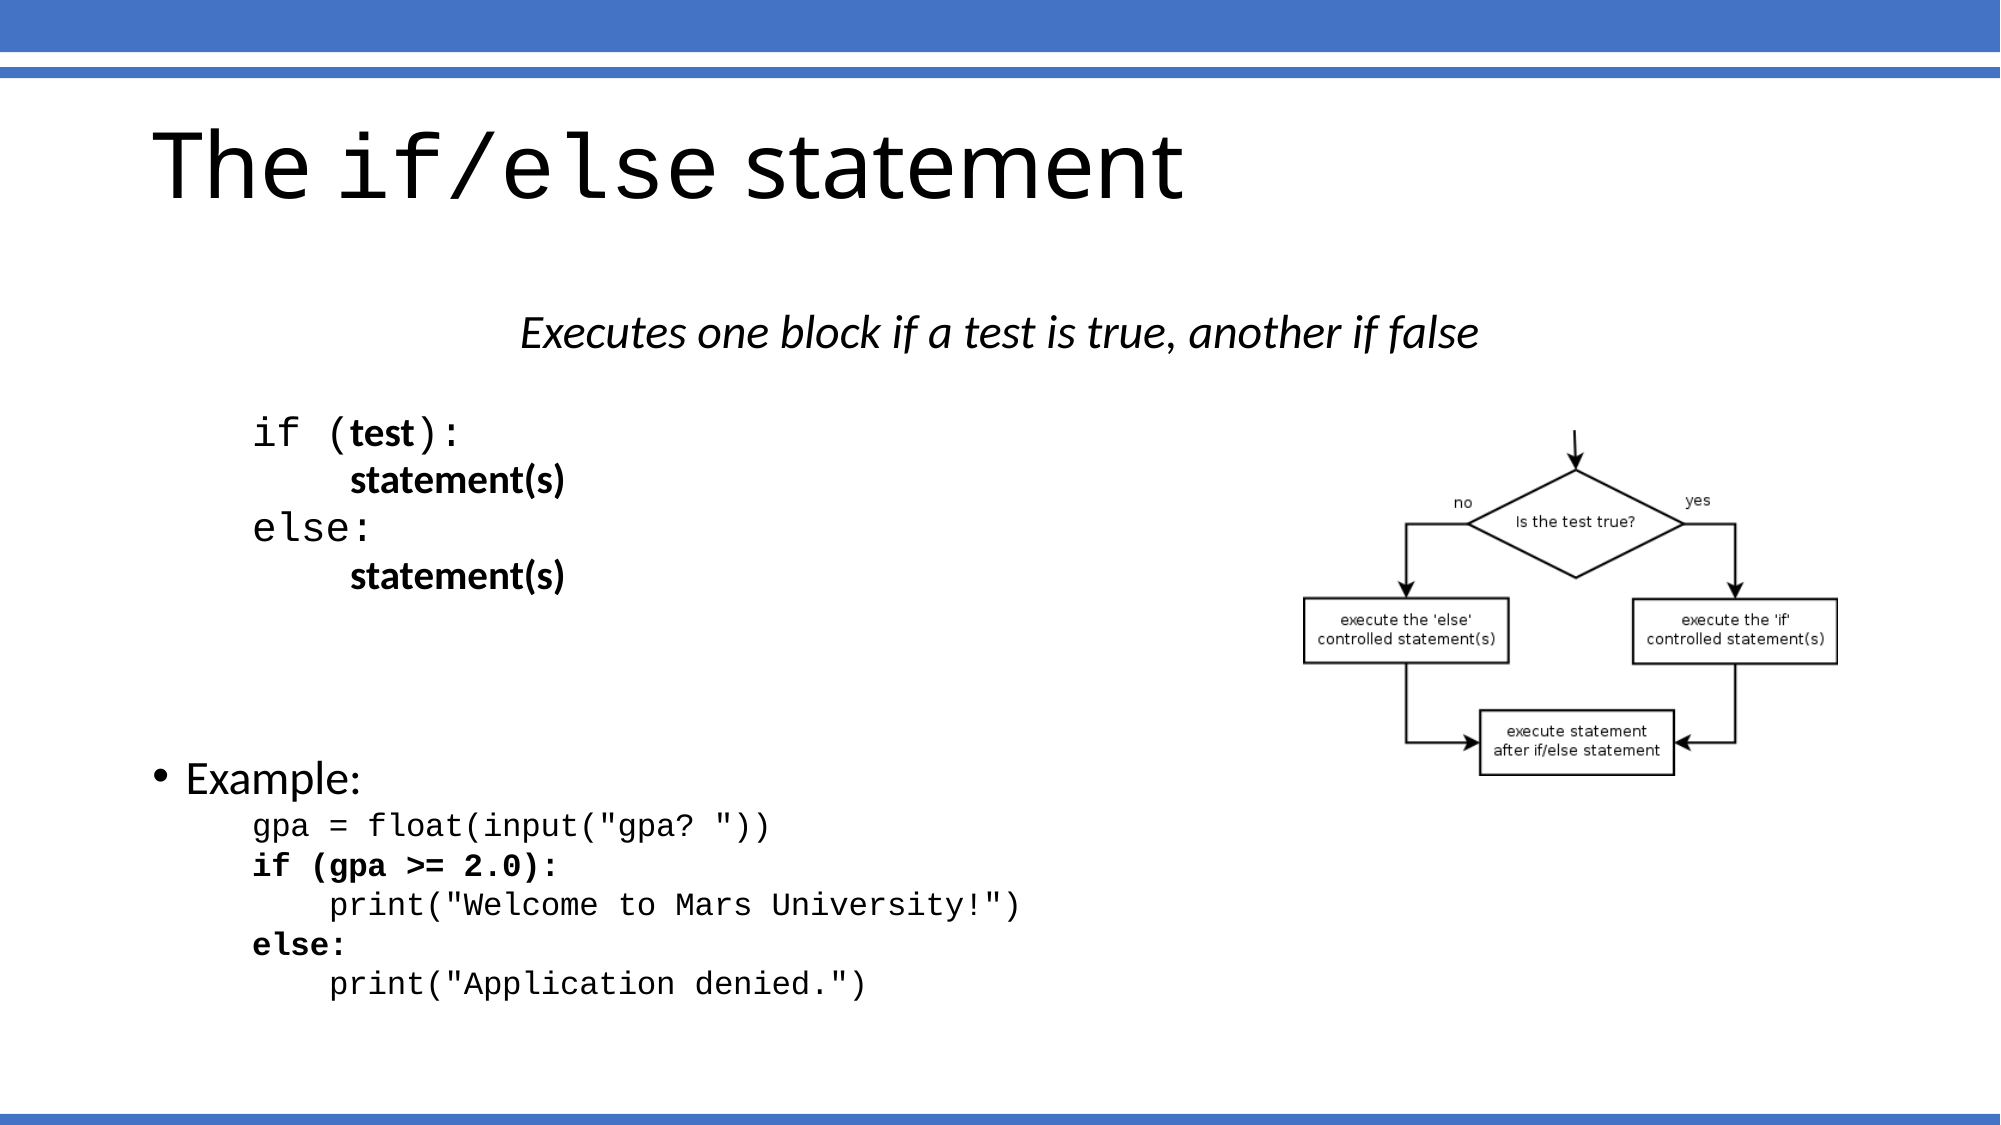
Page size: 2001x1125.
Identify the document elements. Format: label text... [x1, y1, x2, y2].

title The if/else statement [137, 59, 1863, 278]
picture [1303, 429, 1838, 776]
list Executes one block if a test is true, another if false if (test): statement(s) else: statement(s) Example: gpa = float(input("gpa? ")) if (gpa >= 2.0): print("Welcome to Mars University!") else: print("Application denied.") [137, 299, 1863, 1014]
